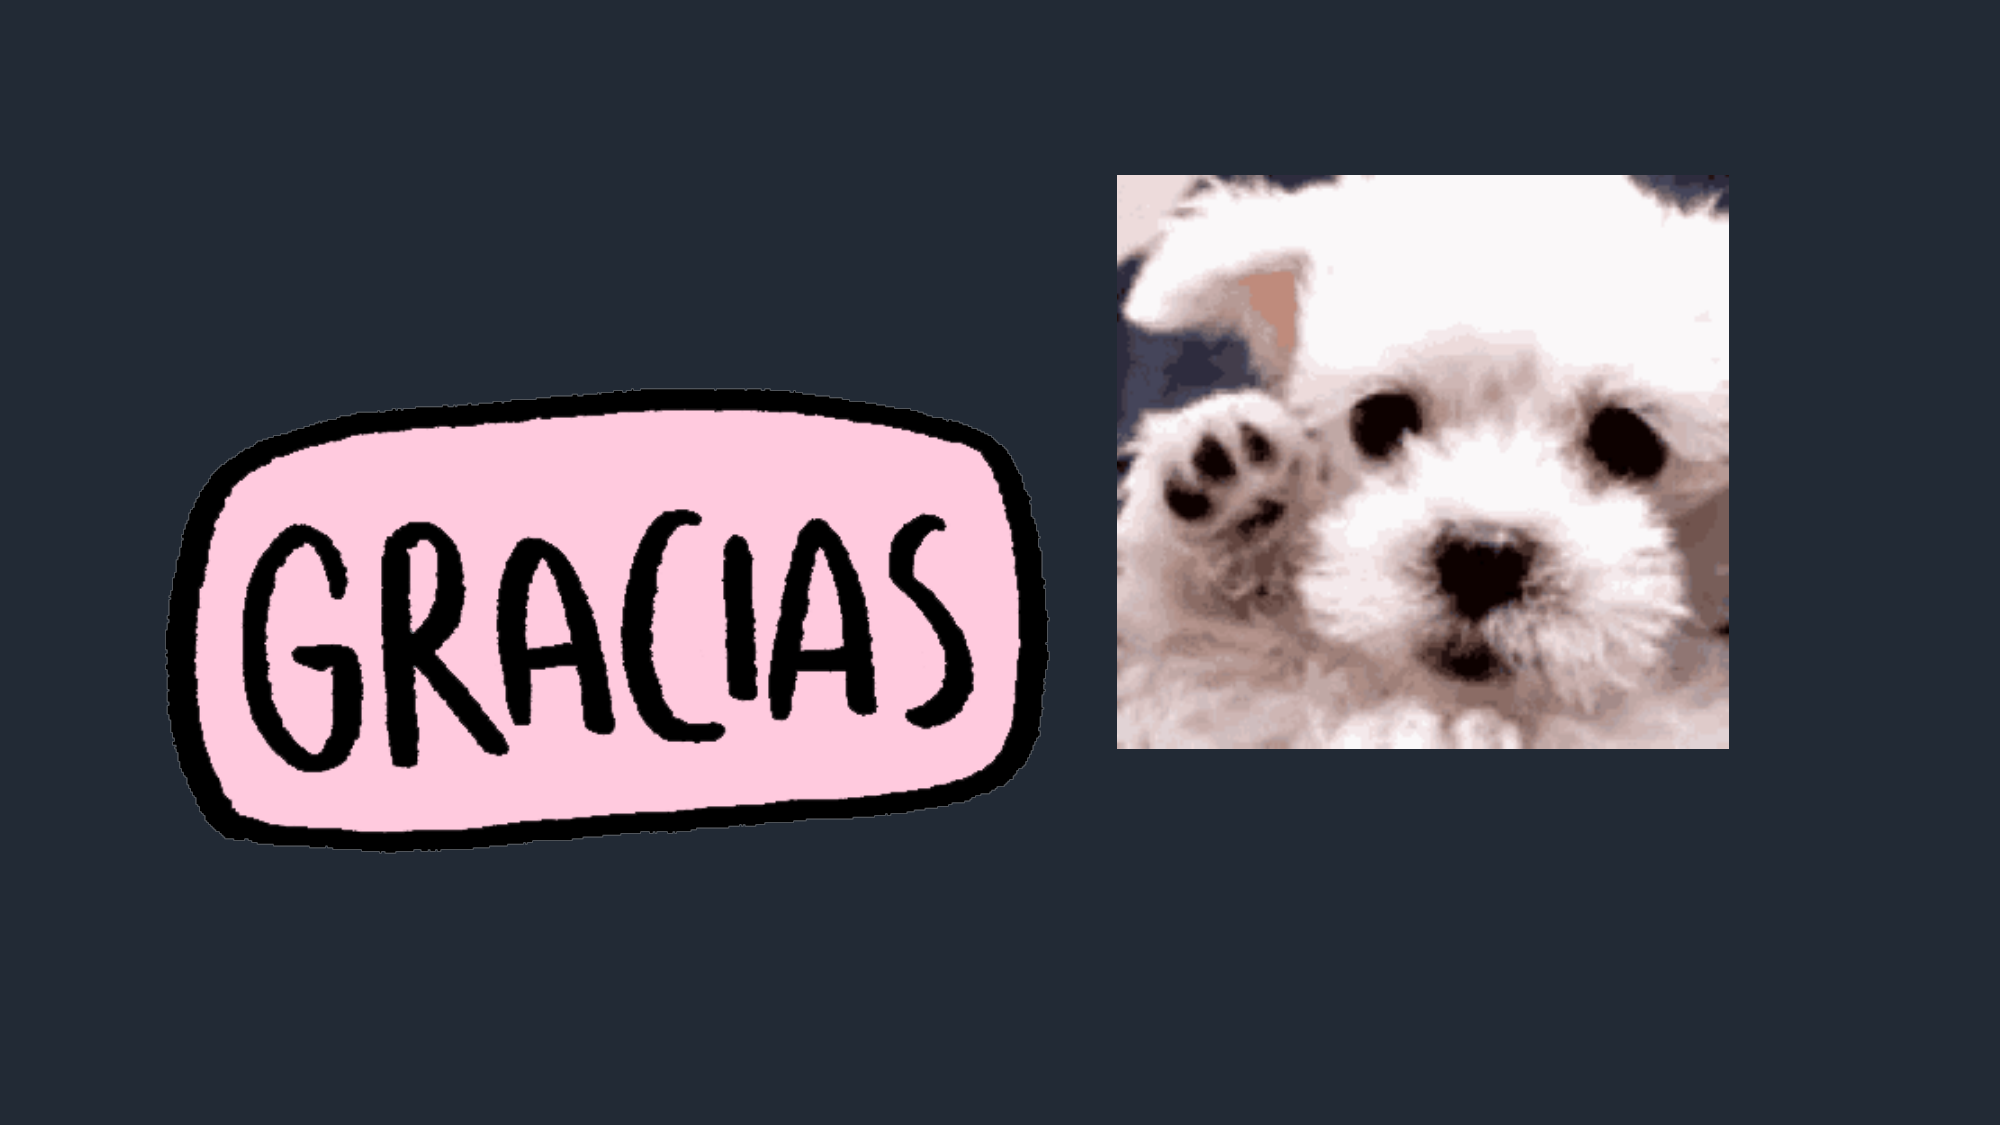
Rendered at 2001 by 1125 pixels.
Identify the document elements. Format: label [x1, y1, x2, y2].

picture [155, 175, 1055, 1075]
picture [1117, 175, 1729, 749]
